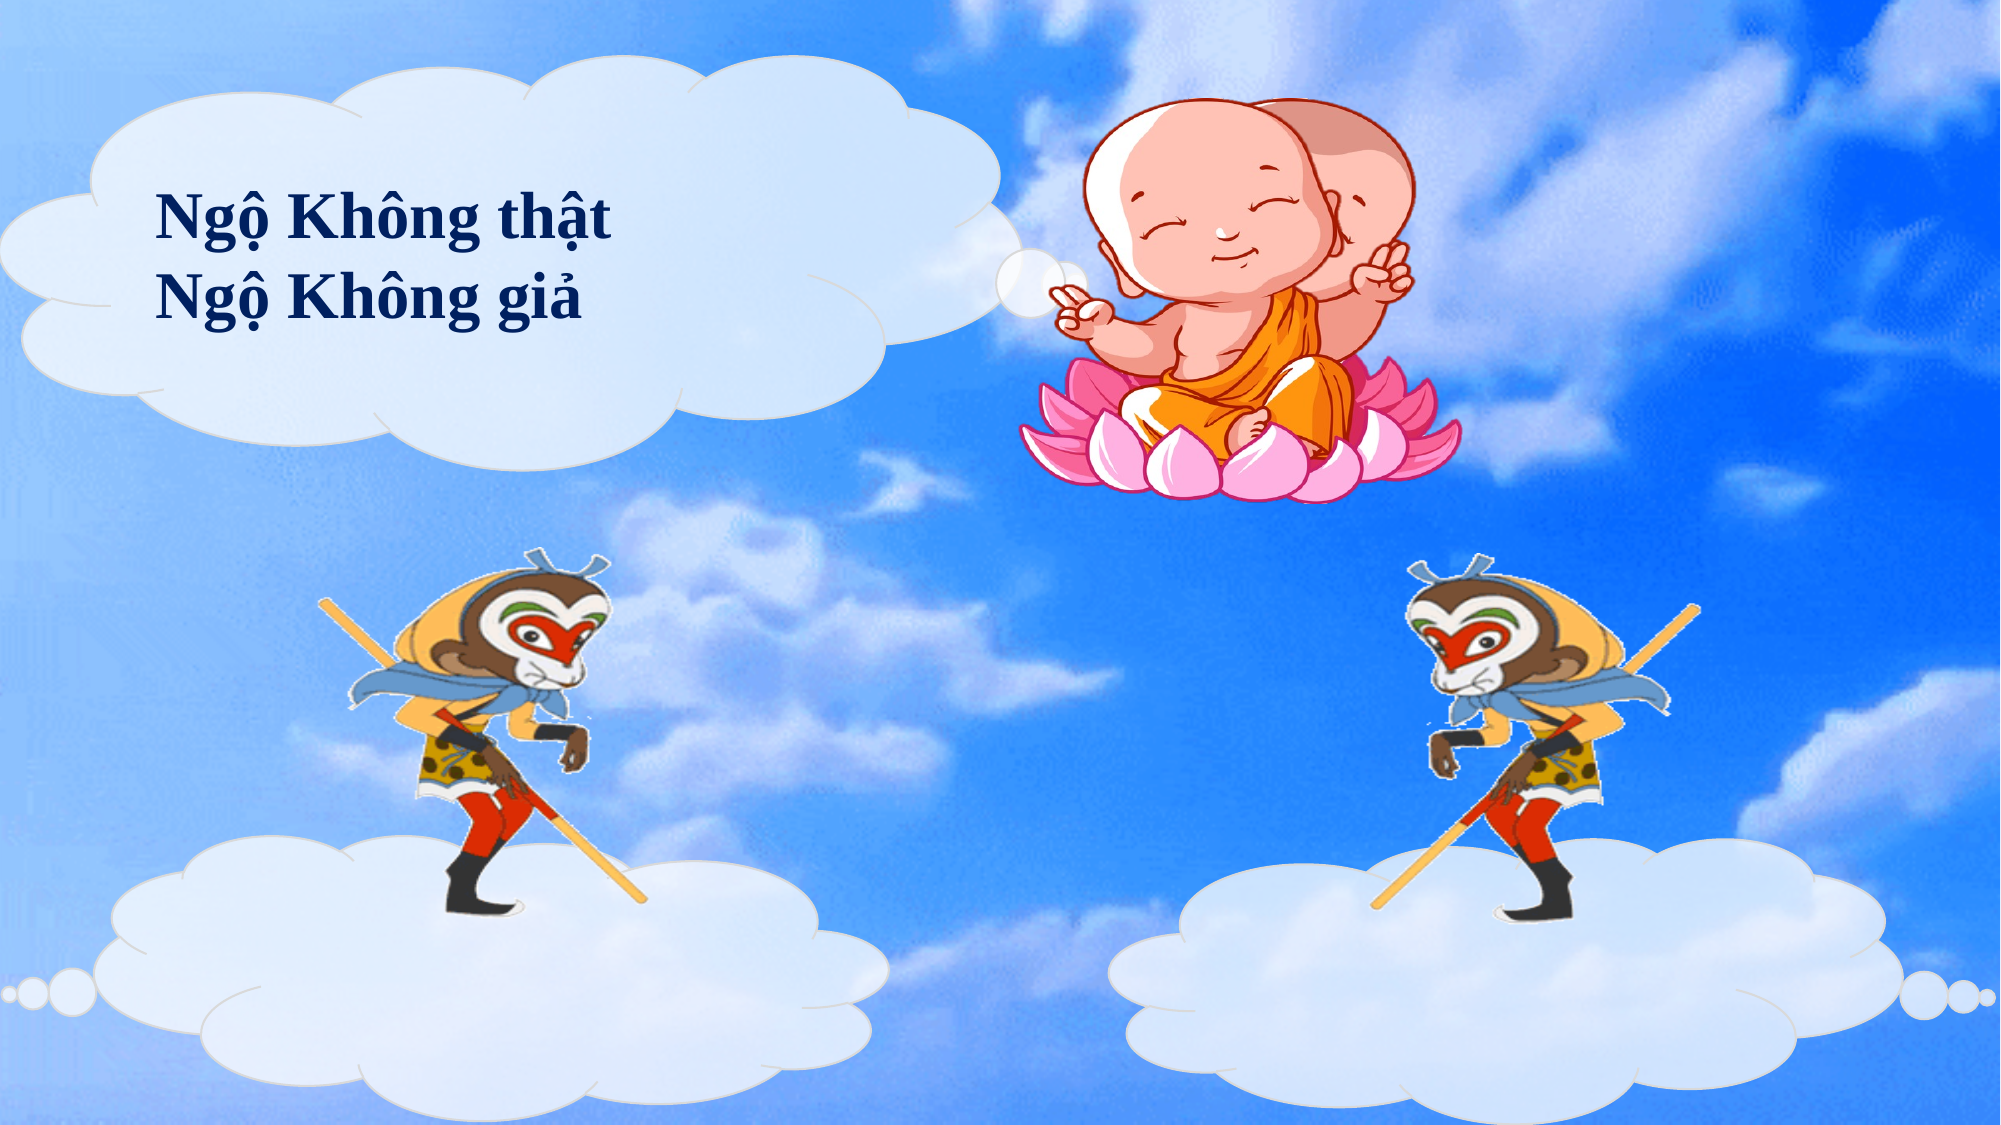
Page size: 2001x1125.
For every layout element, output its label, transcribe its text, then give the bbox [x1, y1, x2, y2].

picture [0, 0, 2001, 1125]
text_box Ngộ Không thật Ngộ Không giả [0, 55, 970, 472]
text_box [1107, 838, 1997, 1125]
text_box [0, 835, 890, 1123]
